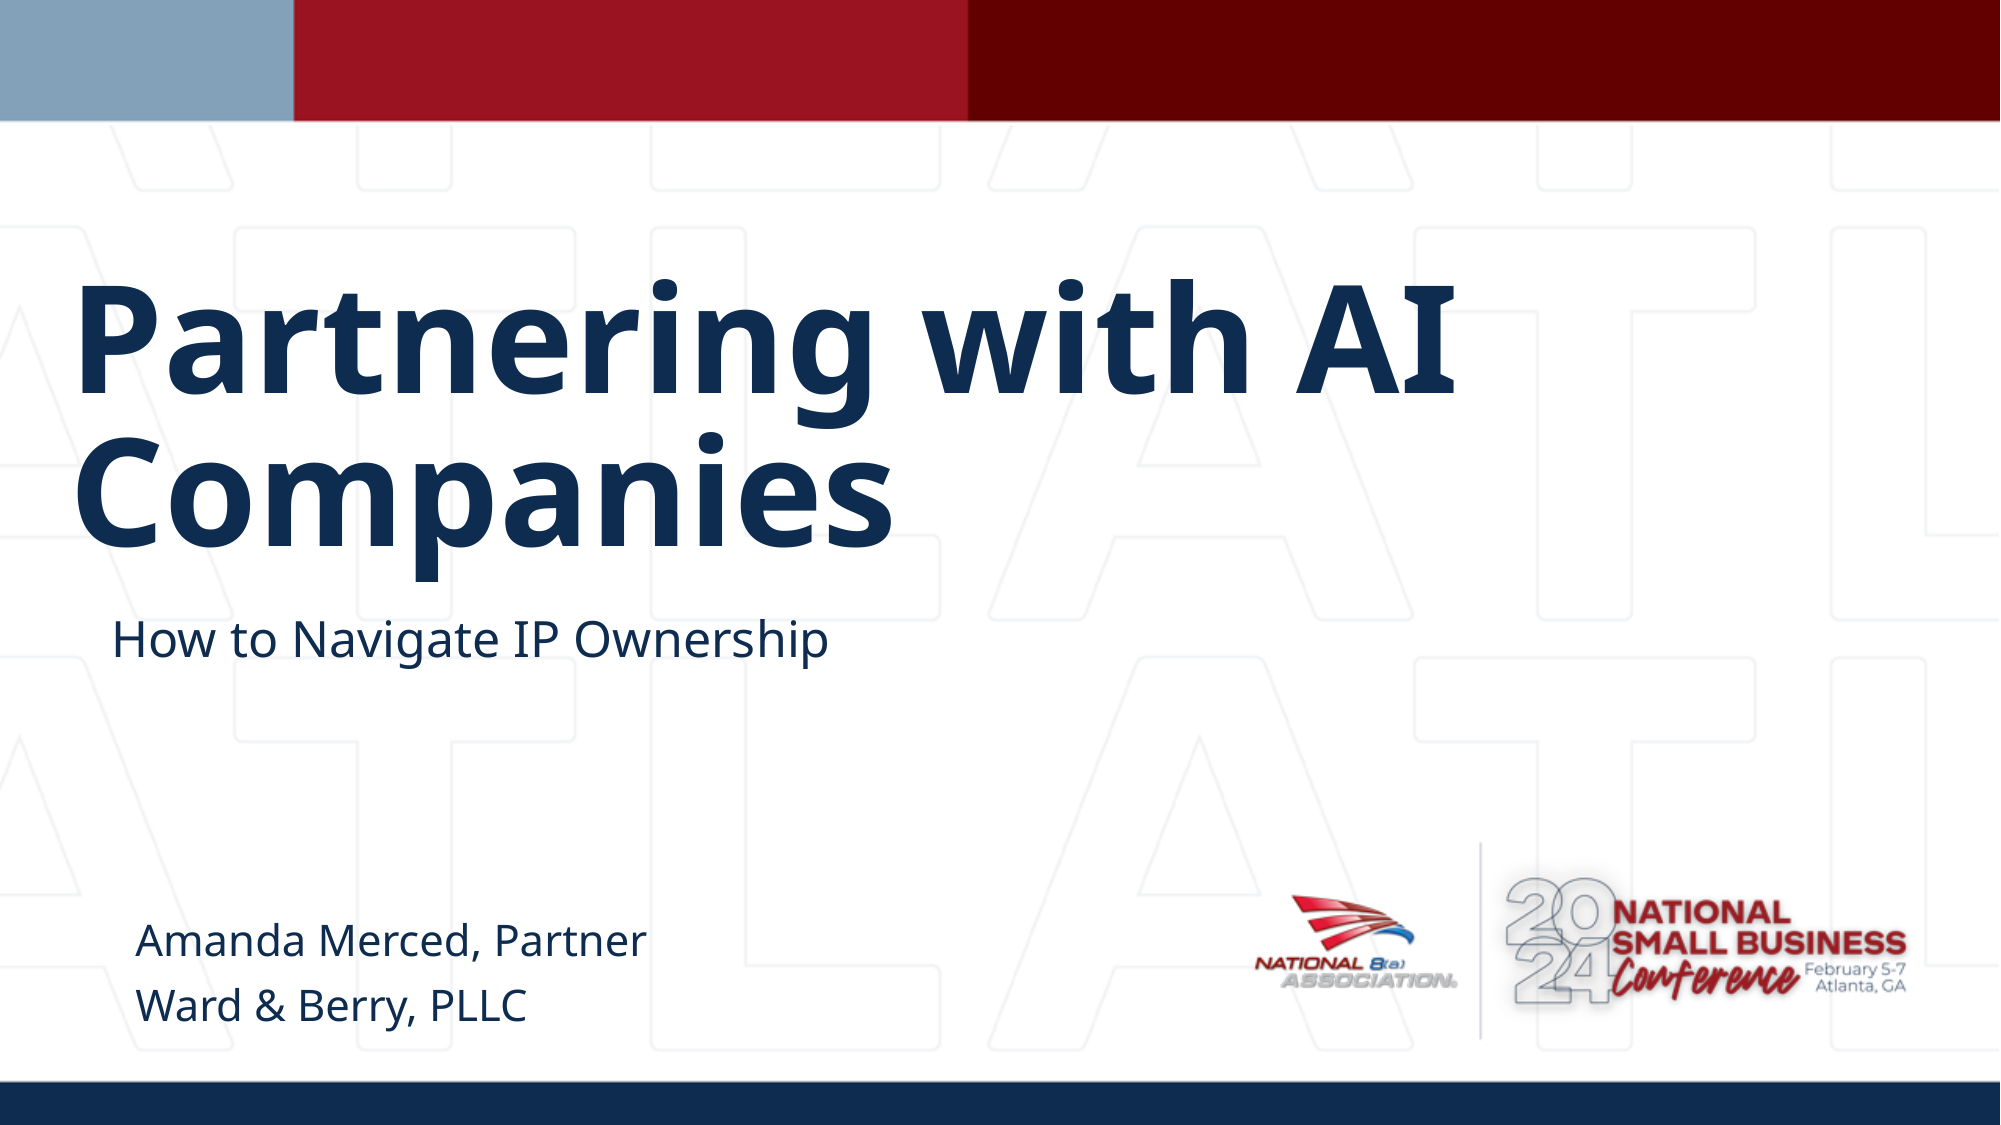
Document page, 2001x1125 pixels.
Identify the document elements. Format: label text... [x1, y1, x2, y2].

text_box How to Navigate IP Ownership [96, 606, 1686, 735]
subtitle Amanda Merced, Partner Ward & Berry, PLLC [120, 911, 1145, 1040]
picture [0, 0, 2000, 1125]
title Partnering with AI Companies [54, 183, 1742, 586]
